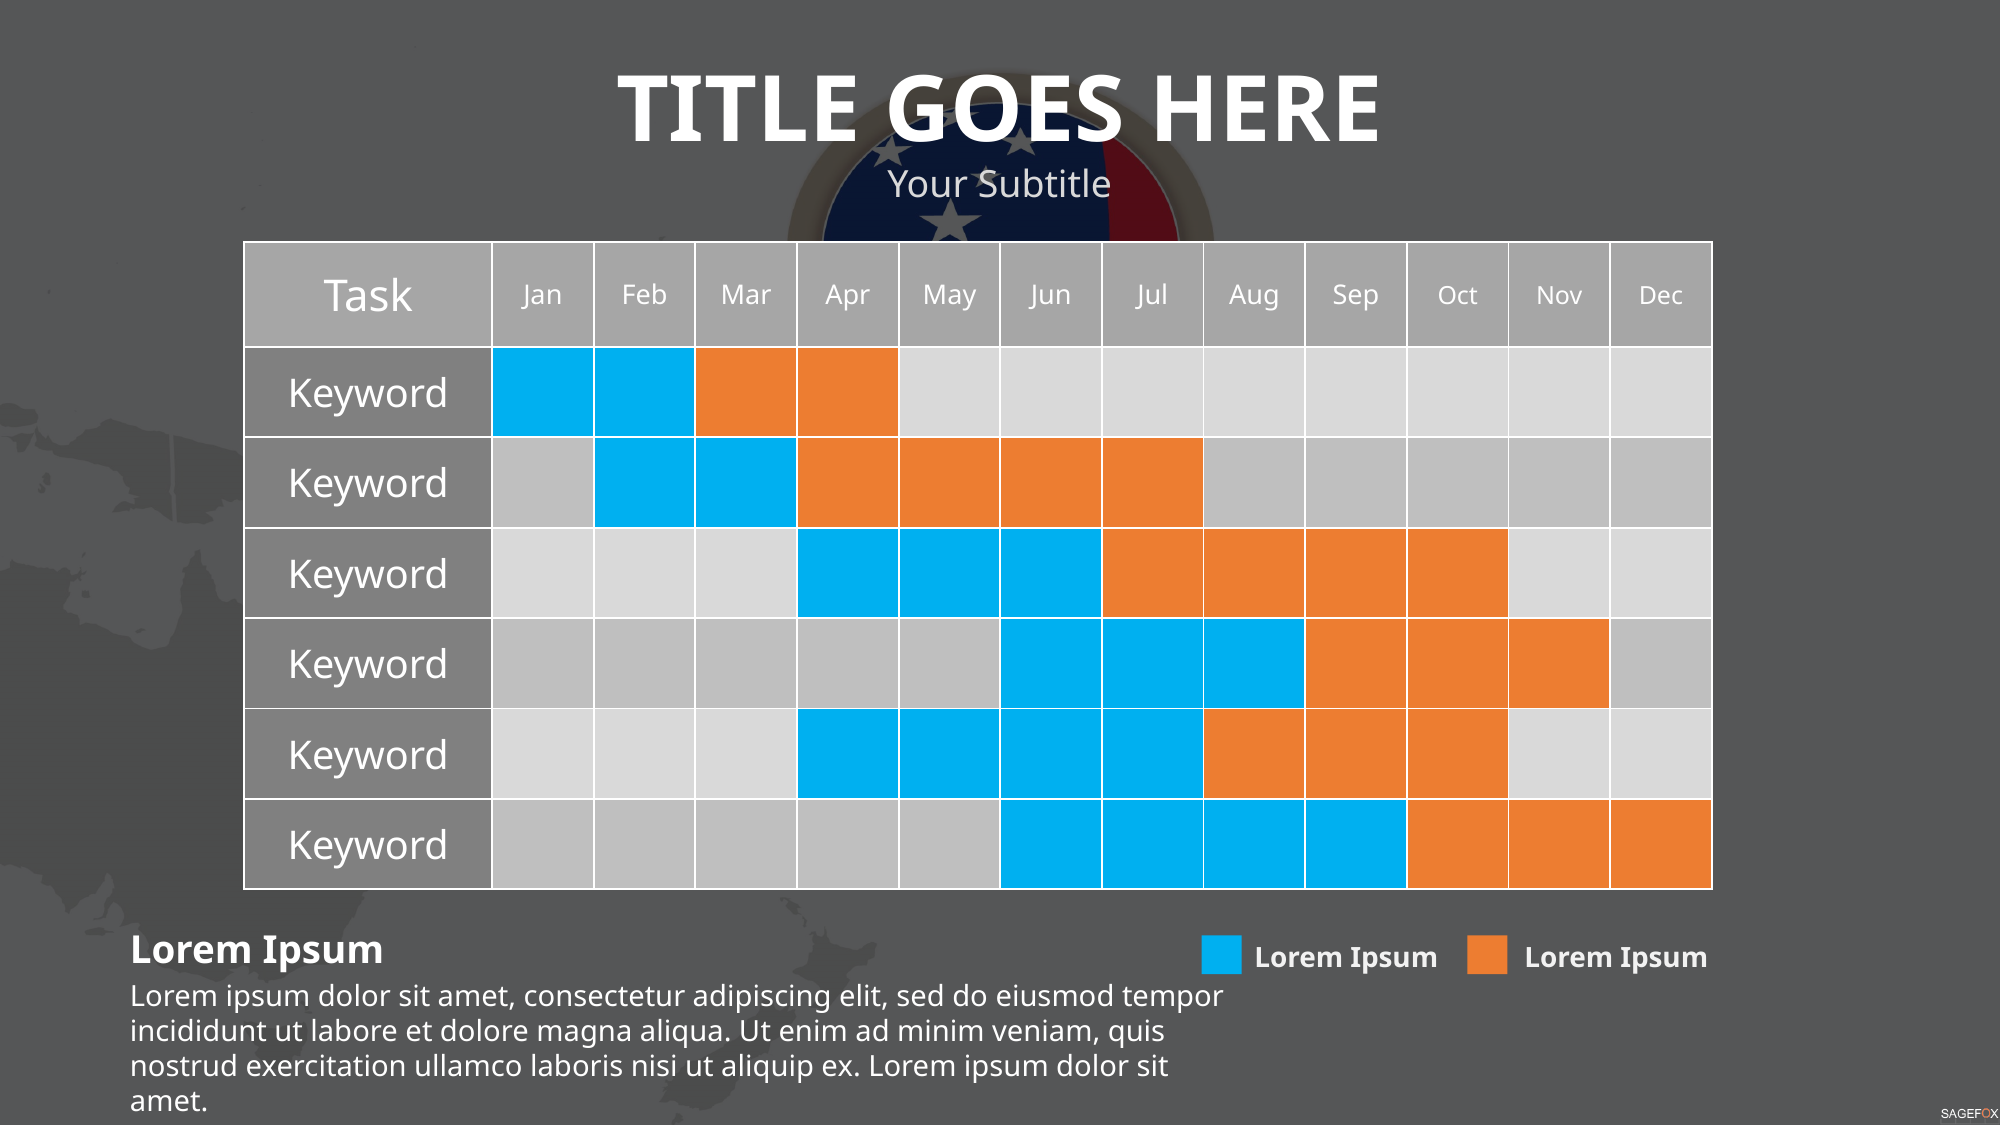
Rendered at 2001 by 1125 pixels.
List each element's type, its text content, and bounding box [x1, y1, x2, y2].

table_cell [1611, 709, 1711, 798]
table_cell Keyword [245, 619, 491, 708]
table_cell [1611, 529, 1711, 617]
table_cell [1204, 800, 1304, 888]
table_cell [1408, 438, 1508, 527]
table_cell [1001, 709, 1101, 798]
table_cell [696, 348, 796, 436]
table_cell [1001, 348, 1101, 436]
table_cell [1306, 348, 1406, 436]
table_cell [1001, 619, 1101, 708]
table_cell [1204, 438, 1304, 527]
table_cell [595, 438, 694, 527]
table_header May [900, 243, 999, 346]
table_header Aug [1204, 243, 1304, 346]
table_cell [900, 438, 999, 527]
table_cell Keyword [245, 348, 491, 436]
table_cell [1001, 800, 1101, 888]
table_cell [798, 800, 898, 888]
table_cell [493, 438, 593, 527]
table_cell [798, 529, 898, 617]
picture [1940, 0, 2001, 1125]
table_cell [696, 438, 796, 527]
table_cell [900, 709, 999, 798]
table_cell [1001, 529, 1101, 617]
table_header Jul [1103, 243, 1203, 346]
table_cell Keyword [245, 529, 491, 617]
table_header Feb [595, 243, 694, 346]
table_cell [1103, 619, 1203, 708]
table_cell [696, 800, 796, 888]
table_cell [493, 619, 593, 708]
table_cell [900, 800, 999, 888]
table_cell [1001, 438, 1101, 527]
text_box Lorem Ipsum Lorem ipsum dolor sit amet, consectetur adipiscing elit, sed do eiusmod tempor incididunt ut labore et dolore magna aliqua. Ut enim ad minim veniam, quis nostrud exercitation ullamco laboris nisi ut aliquip ex. Lorem ipsum dolor sit amet. [115, 917, 1246, 1125]
table_cell [900, 619, 999, 708]
table_cell Keyword [245, 438, 491, 527]
table_cell [1306, 529, 1406, 617]
table_cell [595, 529, 694, 617]
table_cell [493, 348, 593, 436]
table_cell [595, 709, 694, 798]
table_cell [493, 529, 593, 617]
table_cell Keyword [245, 800, 491, 888]
table_cell [696, 619, 796, 708]
table_cell [1103, 529, 1203, 617]
table_cell [1509, 438, 1609, 527]
table_cell [1204, 619, 1304, 708]
table_cell [696, 529, 796, 617]
table_cell [595, 348, 694, 436]
table_cell [1408, 709, 1508, 798]
table_cell [1204, 529, 1304, 617]
table_cell [1509, 348, 1609, 436]
table_cell [798, 709, 898, 798]
table_cell [696, 709, 796, 798]
table_cell [1611, 438, 1711, 527]
table_cell [1408, 348, 1508, 436]
table_cell [1509, 709, 1609, 798]
table_cell [1611, 619, 1711, 708]
table_header Oct [1408, 243, 1508, 346]
table_header Dec [1611, 243, 1711, 346]
table_cell [798, 348, 898, 436]
table_cell [1509, 800, 1609, 888]
table_cell [1306, 438, 1406, 527]
table_cell [1103, 709, 1203, 798]
text_box TITLE GOES HERE Your Subtitle [548, 42, 1452, 212]
table_cell [1306, 709, 1406, 798]
table_header Mar [696, 243, 796, 346]
table_cell [1204, 348, 1304, 436]
table_cell [1611, 348, 1711, 436]
table_cell [1408, 619, 1508, 708]
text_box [1201, 935, 1696, 975]
table_header Task [245, 243, 491, 346]
table_cell [900, 348, 999, 436]
table_cell [1306, 800, 1406, 888]
table_cell Keyword [245, 709, 491, 798]
table_cell [1509, 619, 1609, 708]
table_cell [1204, 709, 1304, 798]
table_cell [1103, 438, 1203, 527]
table_cell [595, 800, 694, 888]
table_cell [798, 438, 898, 527]
table_cell [1306, 619, 1406, 708]
table_header Apr [798, 243, 898, 346]
table_cell [1509, 529, 1609, 617]
table_header Sep [1306, 243, 1406, 346]
table_cell [1611, 800, 1711, 888]
table_cell [1103, 800, 1203, 888]
table_cell [493, 800, 593, 888]
table_header Nov [1509, 243, 1609, 346]
table_header Jun [1001, 243, 1101, 346]
table_cell [493, 709, 593, 798]
table_cell [1103, 348, 1203, 436]
table_cell [1408, 800, 1508, 888]
table_cell [798, 619, 898, 708]
table_cell [595, 619, 694, 708]
table_header Jan [493, 243, 593, 346]
table_cell [1408, 529, 1508, 617]
table_cell [900, 529, 999, 617]
